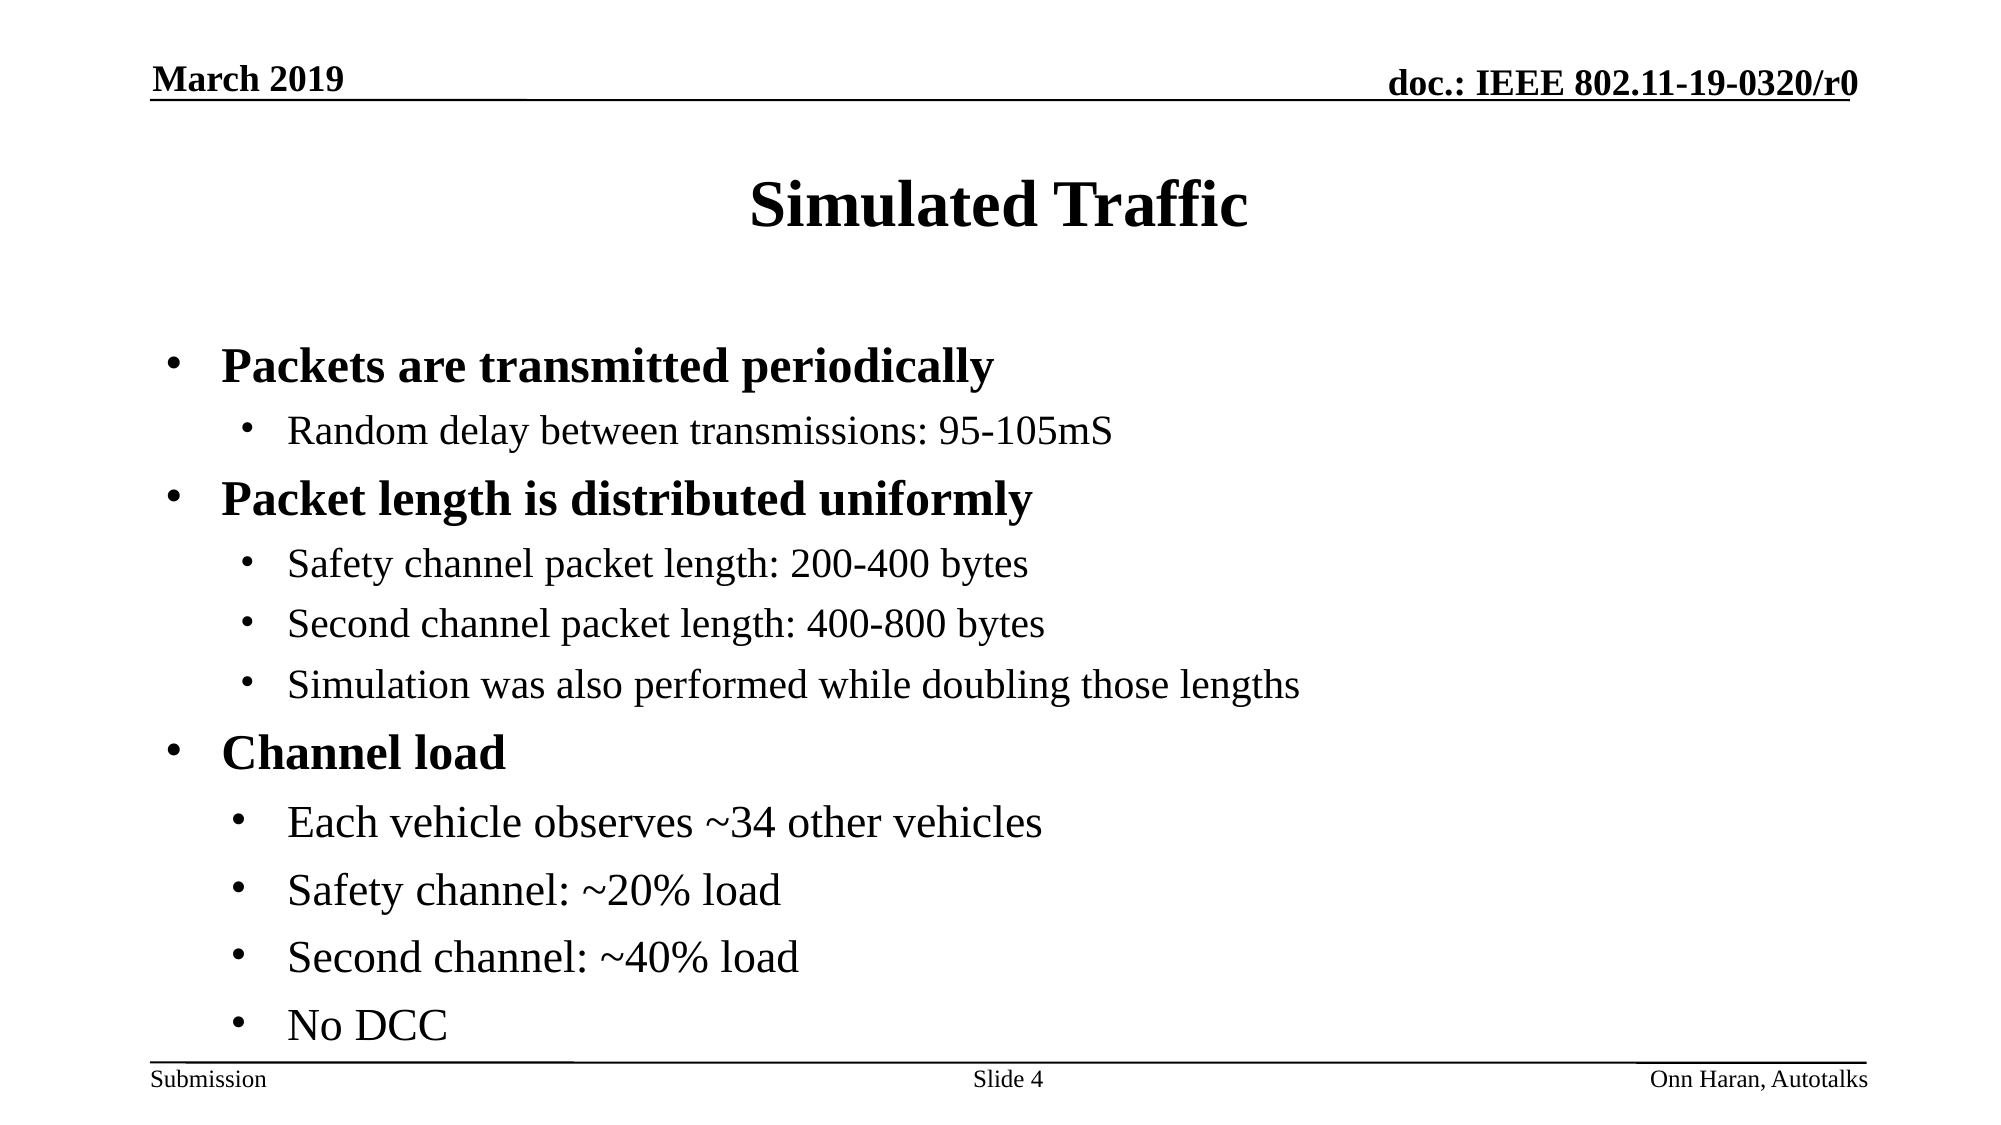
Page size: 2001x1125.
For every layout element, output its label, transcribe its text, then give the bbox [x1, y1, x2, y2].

list Packets are transmitted periodically Random delay between transmissions: 95-105mS Packet length is distributed uniformly Safety channel packet length: 200-400 bytes Second channel packet length: 400-800 bytes Simulation was also performed while doubling those lengths Channel load Each vehicle observes ~34 other vehicles Safety channel: ~20% load Second channel: ~40% load No DCC [149, 324, 1813, 601]
text_box March 2019 [152, 54, 563, 100]
text_box Onn Haran, Autotalks [1171, 1062, 1869, 1092]
title Simulated Traffic [149, 112, 1850, 288]
slide_number Slide 4 [950, 1061, 1067, 1123]
